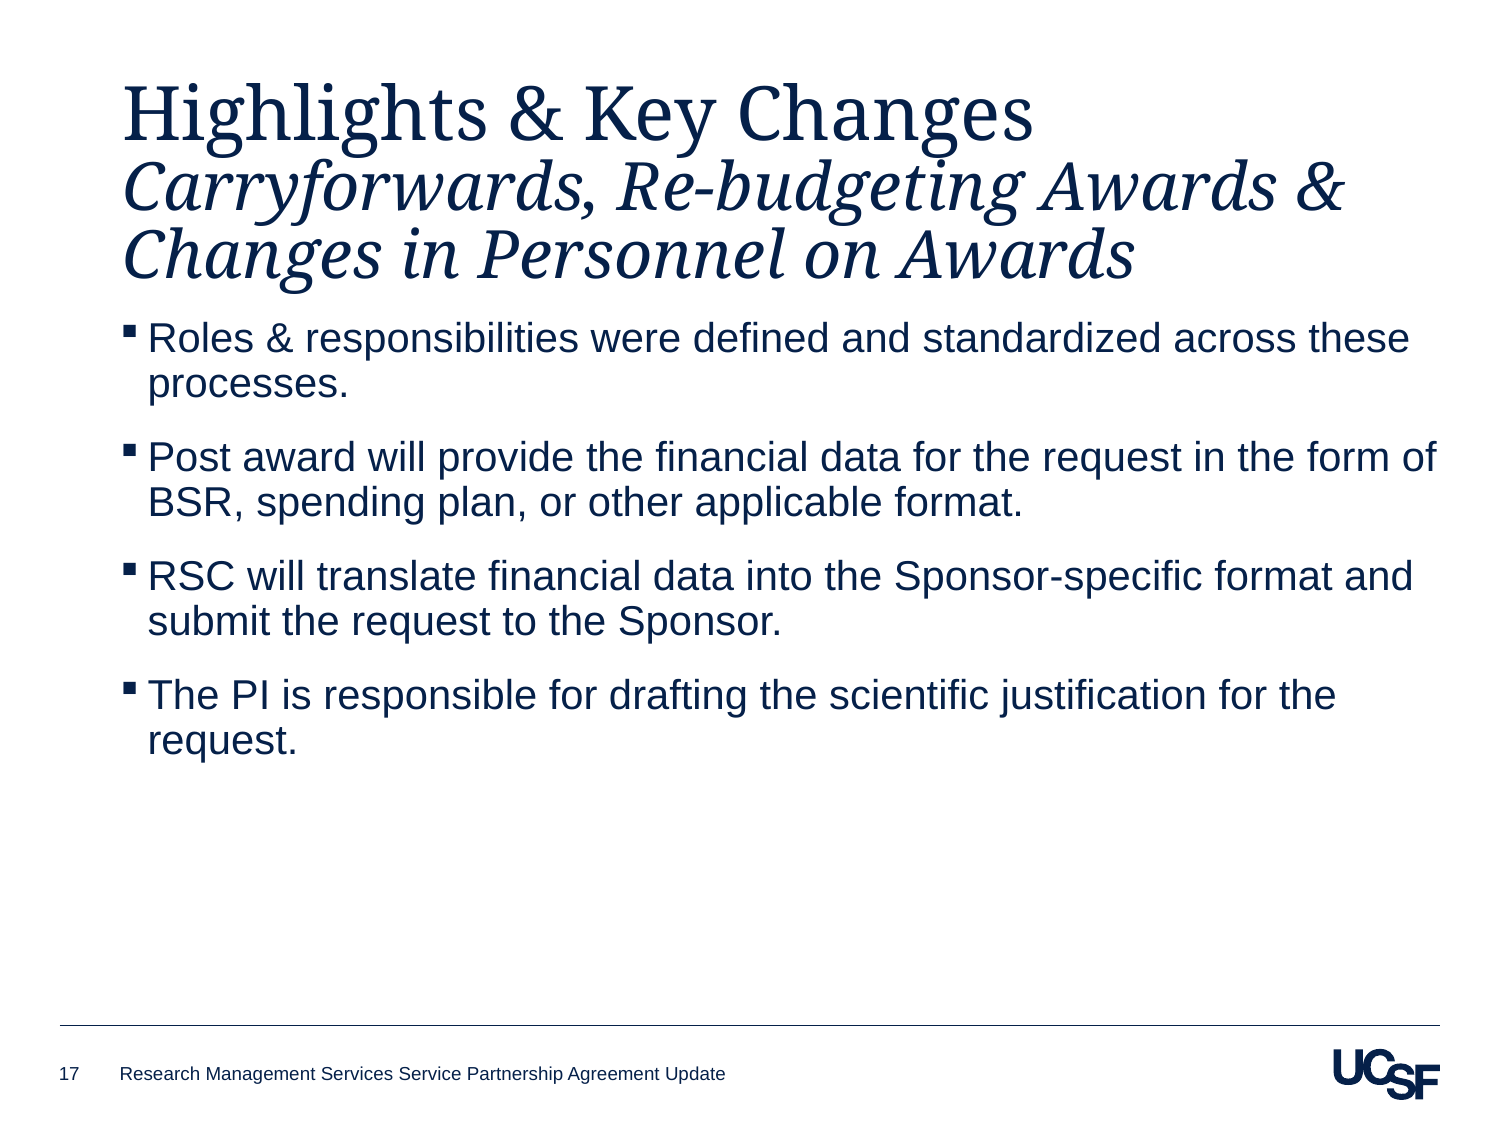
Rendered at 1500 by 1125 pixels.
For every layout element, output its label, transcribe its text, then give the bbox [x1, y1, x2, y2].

slide_number 17 [58, 1058, 100, 1085]
list Roles & responsibilities were defined and standardized across these processes. Post award will provide the financial data for the request in the form of BSR, spending plan, or other applicable format. RSC will translate financial data into the Sponsor-specific format and submit the request to the Sponsor. The PI is responsible for drafting the scientific justification for the request. [105, 308, 1471, 967]
footer Research Management Services Service Partnership Agreement Update [119, 1061, 827, 1084]
title Highlights & Key Changes Carryforwards, Re-budgeting Awards & Changes in Personnel on Awards [107, 71, 1435, 308]
